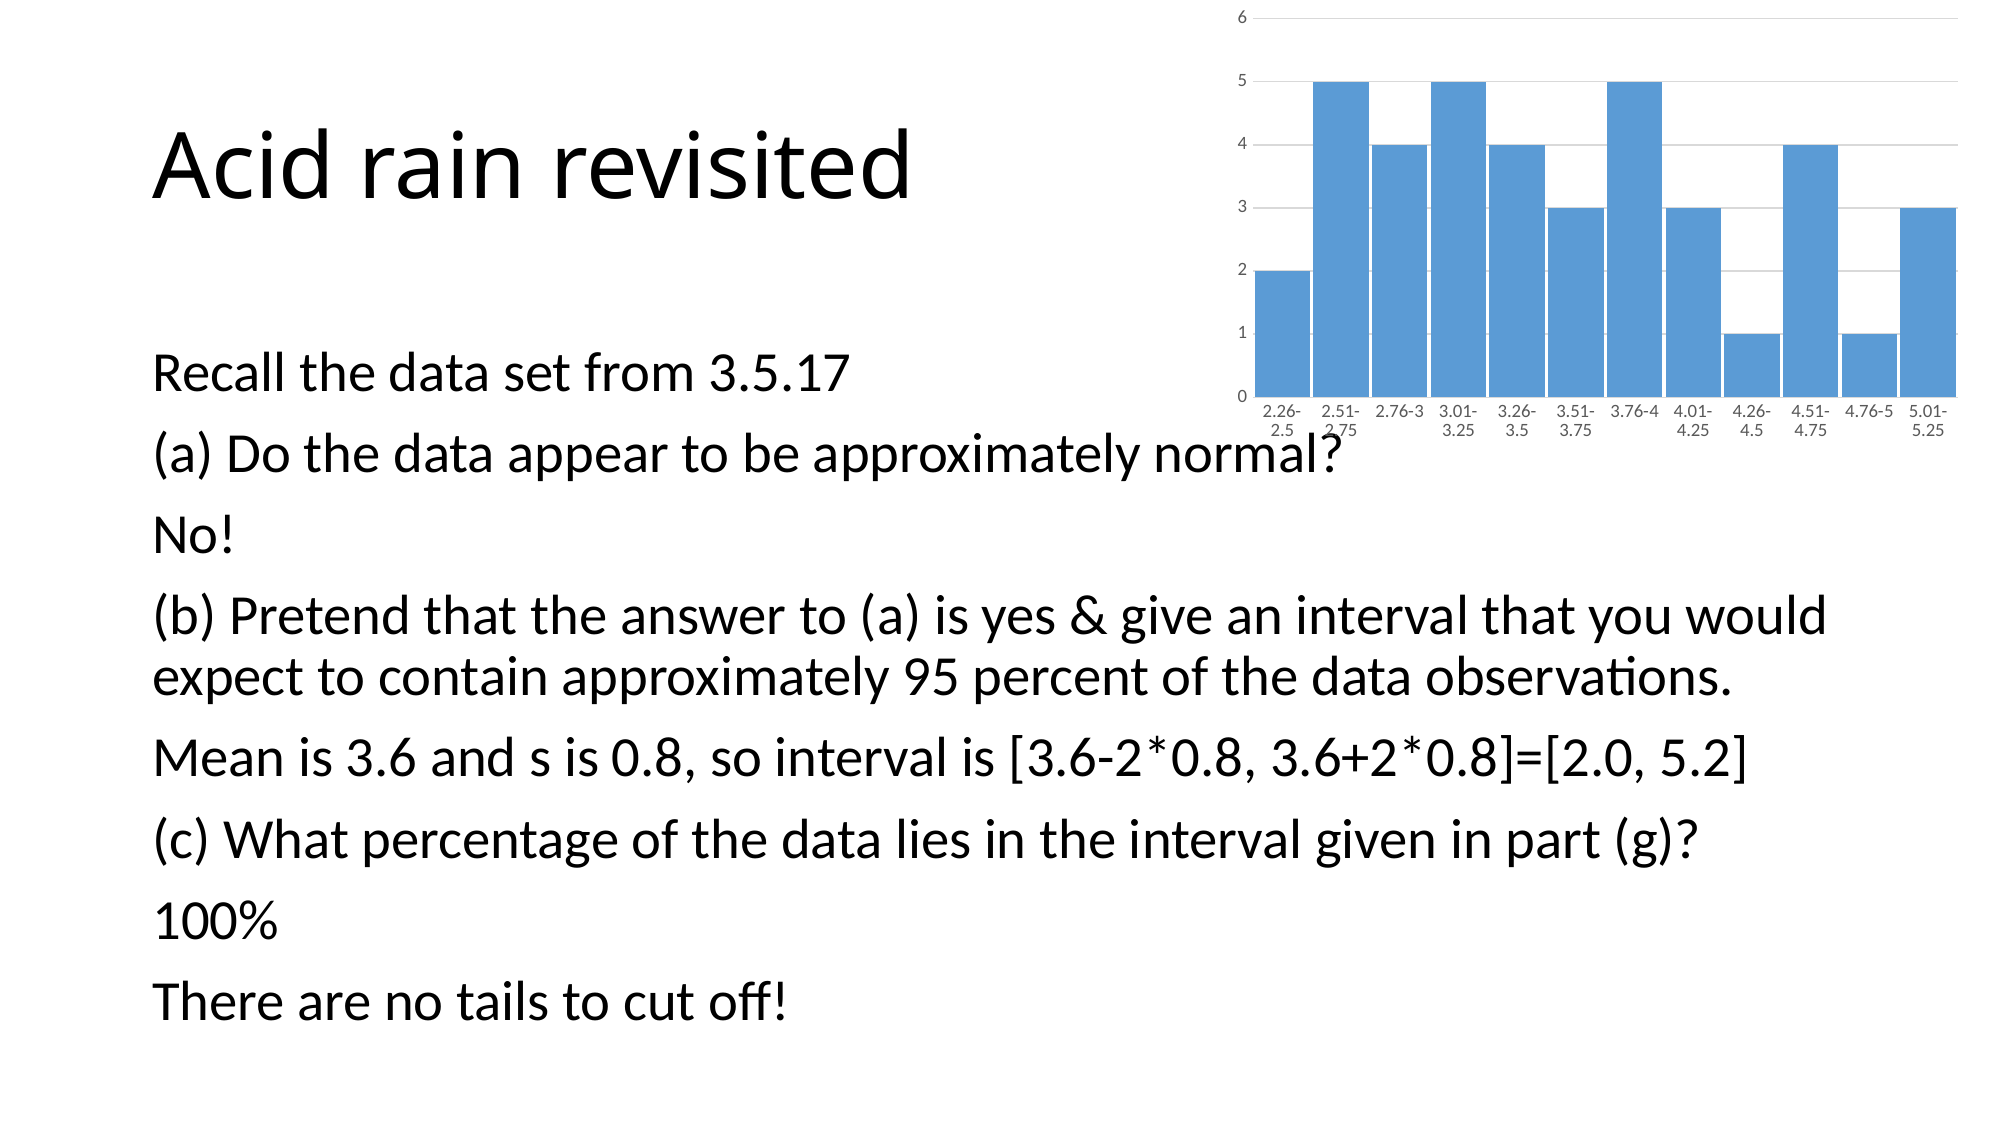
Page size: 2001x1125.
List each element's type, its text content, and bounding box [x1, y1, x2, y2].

title Acid rain revisited [137, 59, 1222, 278]
list Recall the data set from 3.5.17 (a) Do the data appear to be approximately normal? No! (b) Pretend that the answer to (a) is yes & give an interval that you would expect to contain approximately 95 percent of the data observations. Mean is 3.6 and s is 0.8, so interval is [3.6-2*0.8, 3.6+2*0.8]=[2.0, 5.2] (c) What percentage of the data lies in the interval given in part (g)? 100% There are no tails to cut off! [137, 335, 1863, 1049]
chart [1222, 0, 1973, 450]
